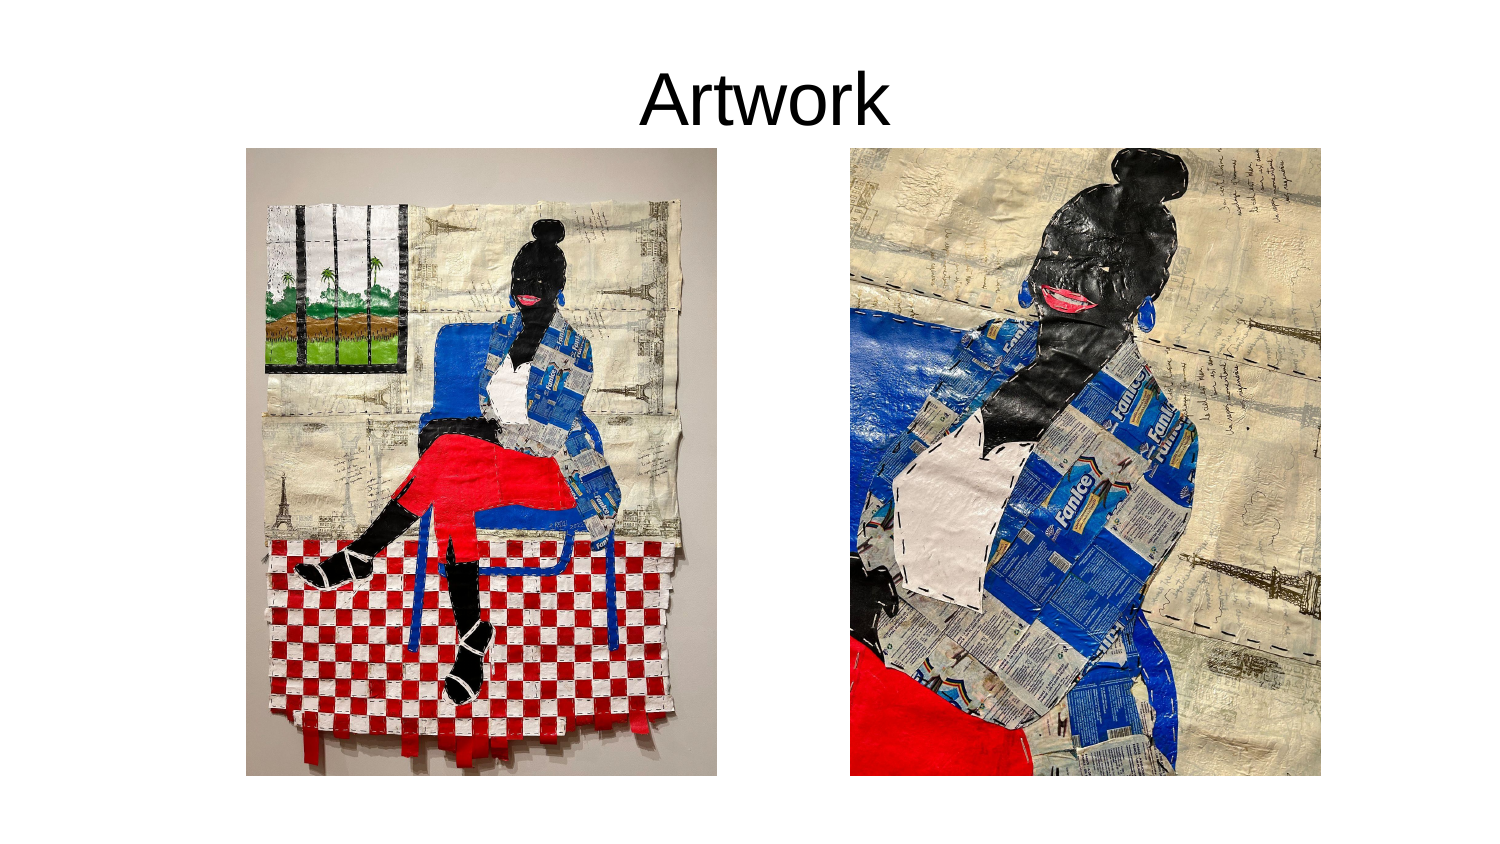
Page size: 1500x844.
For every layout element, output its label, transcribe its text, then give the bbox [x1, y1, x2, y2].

picture [246, 148, 717, 776]
title Artwork [51, 0, 1449, 166]
picture [850, 148, 1322, 776]
